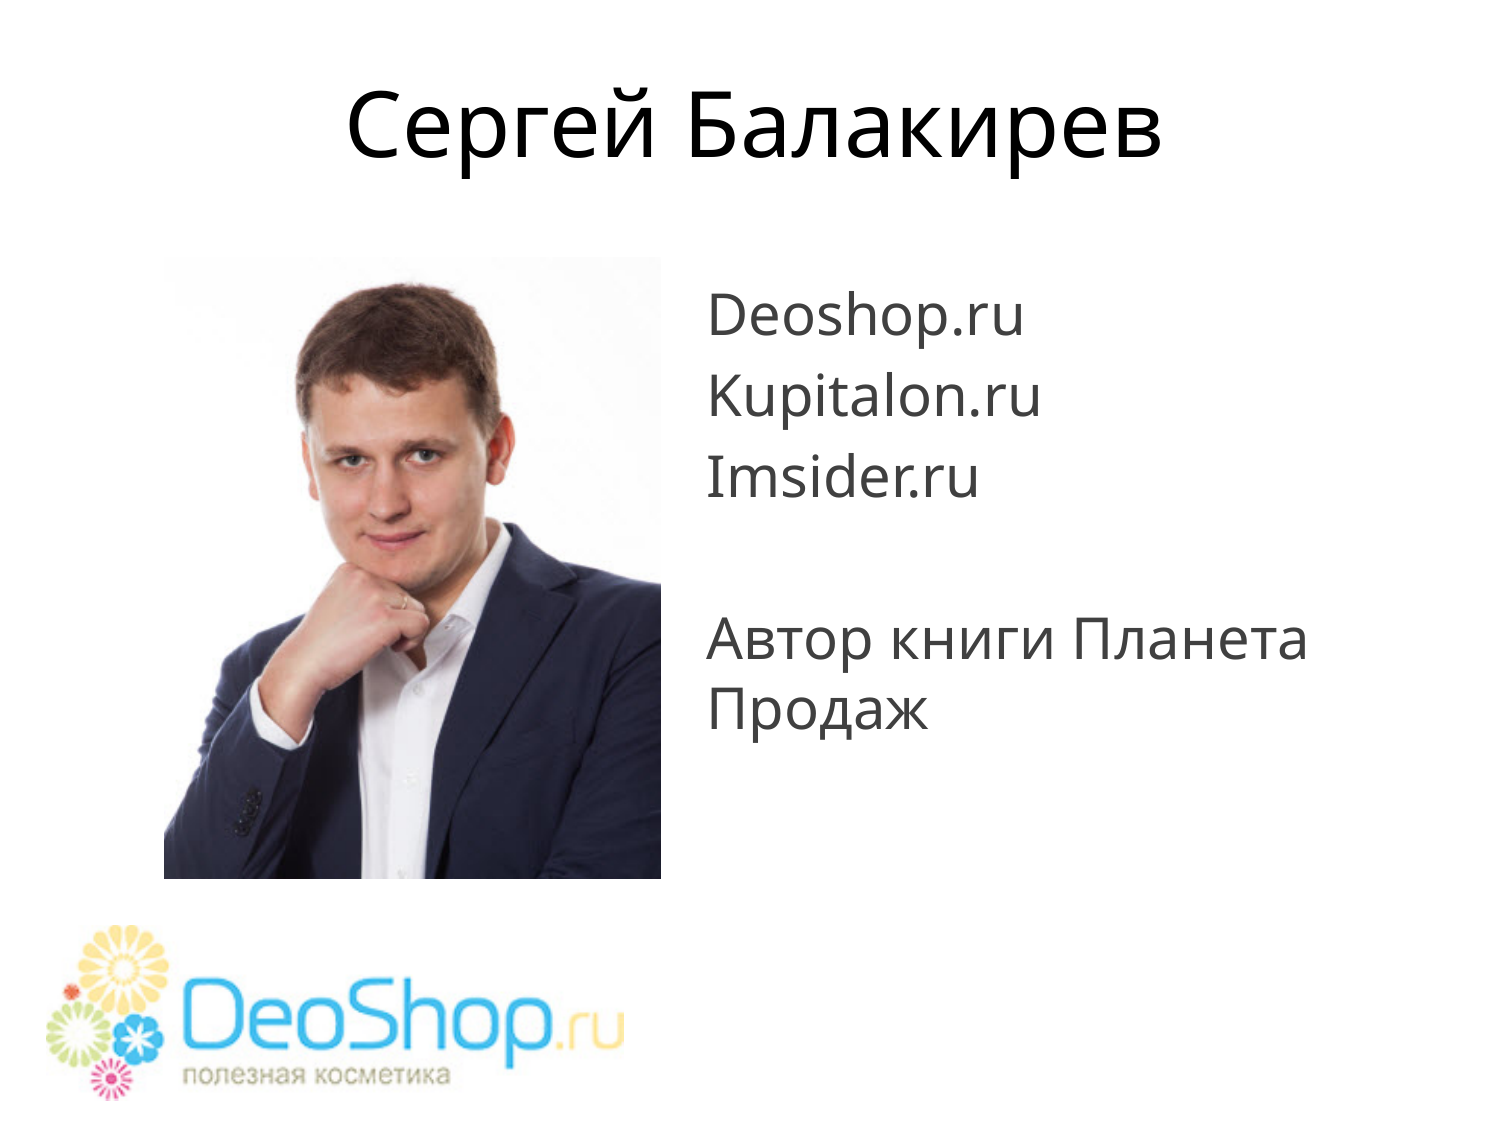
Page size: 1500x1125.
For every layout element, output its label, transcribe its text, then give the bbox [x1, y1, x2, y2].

picture [163, 257, 661, 879]
picture [46, 925, 625, 1101]
subtitle Deoshop.ru Kupitalon.ru Imsider.ru Автор книги Планета Продаж [691, 269, 1449, 750]
title Сергей Балакирев [117, 0, 1393, 242]
